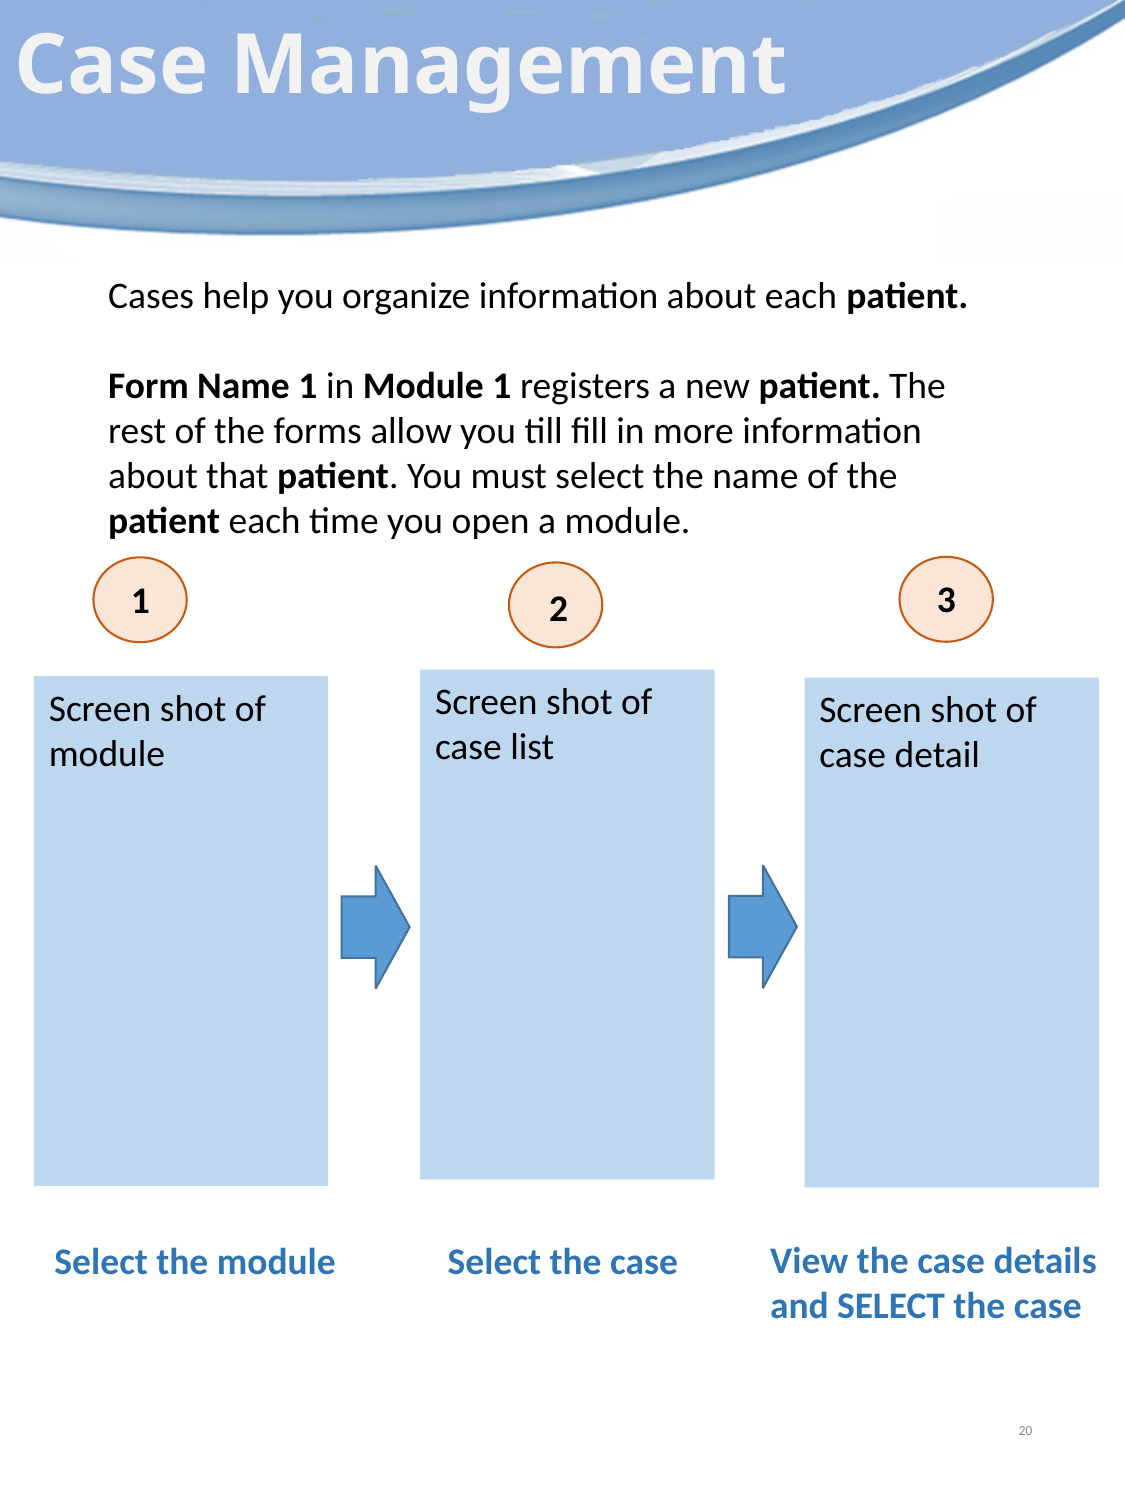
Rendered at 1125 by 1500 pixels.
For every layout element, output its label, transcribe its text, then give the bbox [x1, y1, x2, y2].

text_box Screen shot of case list [420, 669, 715, 1180]
text_box 1 [116, 568, 167, 629]
text_box [898, 555, 994, 643]
text_box 2 [534, 576, 586, 637]
text_box Cases help you organize information about each patient. Form Name 1 in Module 1 registers a new patient. The rest of the forms allow you till fill in more information about that patient. You must select the name of the patient each time you open a module. [93, 264, 1002, 549]
picture [0, 0, 1125, 264]
text_box Screen shot of case detail [804, 677, 1099, 1188]
text_box [92, 556, 188, 644]
slide_number 20 [794, 1390, 1048, 1471]
text_box Screen shot of module [33, 676, 329, 1186]
text_box [727, 864, 799, 989]
text_box View the case details and SELECT the case [755, 1228, 1125, 1334]
text_box 3 [922, 568, 974, 628]
text_box Select the case [432, 1229, 728, 1289]
text_box [507, 561, 604, 649]
text_box [340, 865, 411, 990]
text_box Select the module [39, 1229, 363, 1290]
